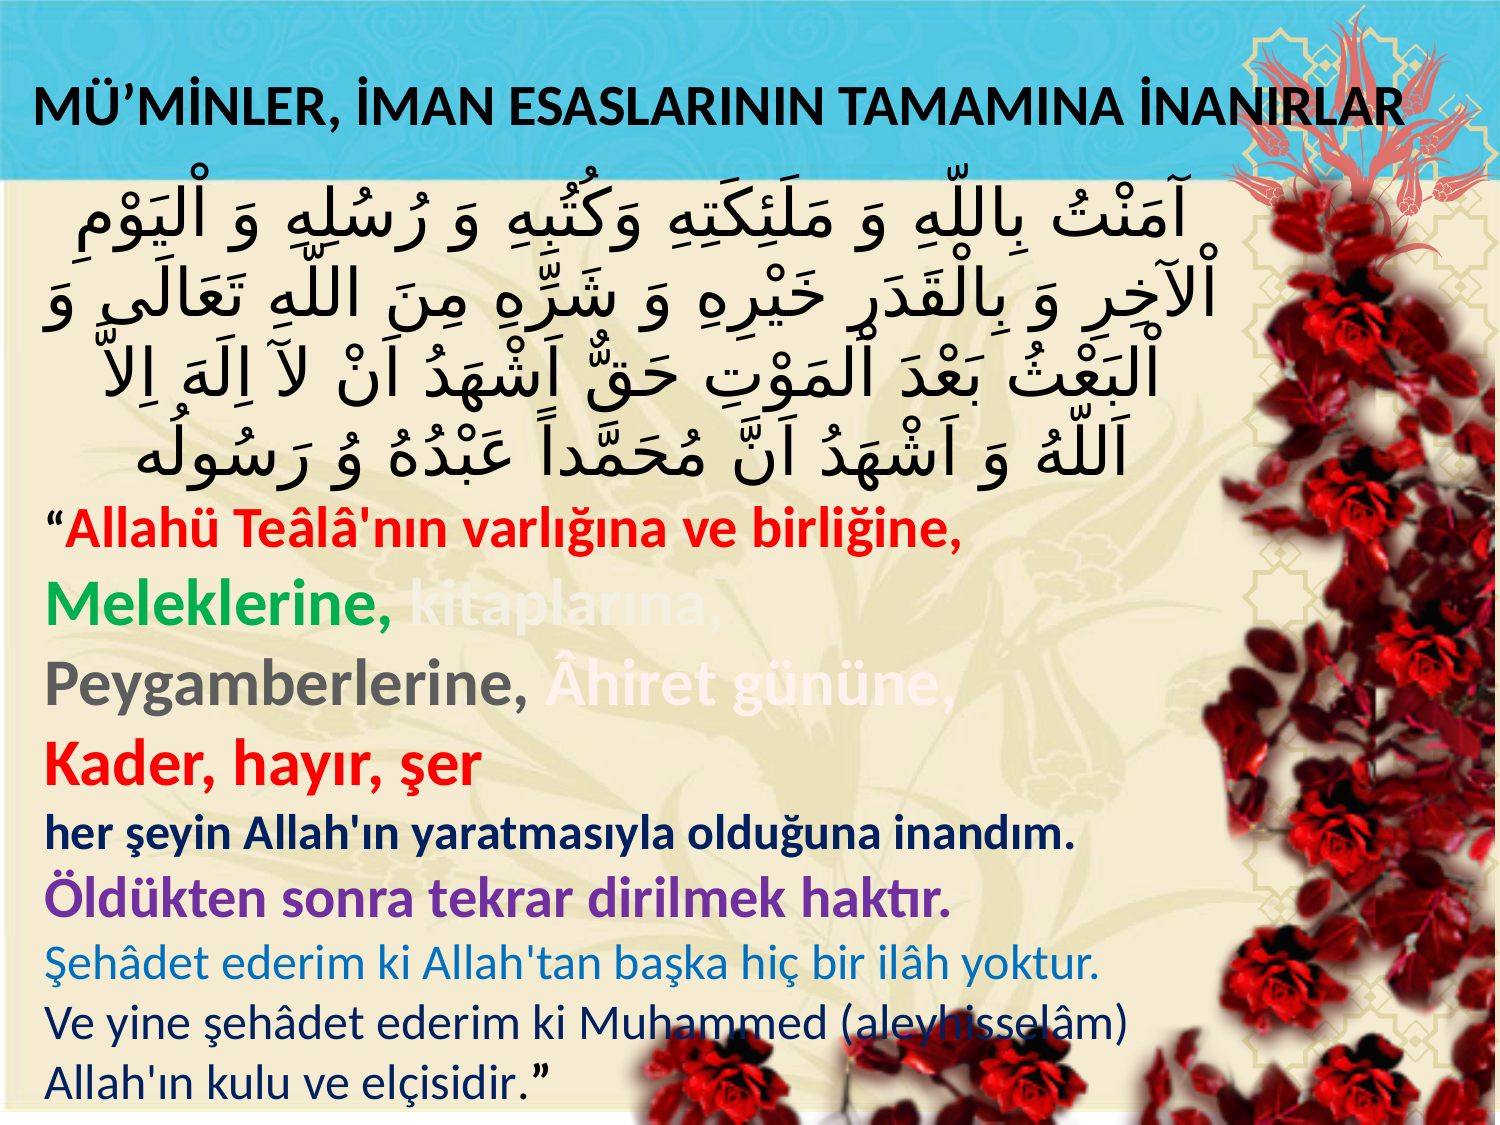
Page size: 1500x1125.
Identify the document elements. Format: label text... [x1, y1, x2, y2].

text_box MÜ’MİNLER, İMAN ESASLARININ TAMAMINA İNANIRLAR [16, 29, 1425, 175]
text_box آمَنْتُ بِاللّهِ وَ مَلَئِكَتِهِ وَكُتُبِهِ وَ رُسُلِهِ وَ اْليَوْمِ اْلآخِرِ وَ بِالْقَدَرِ خَيْرِهِ وَ شَرِّهِ مِنَ اللّهِ تَعَالَى وَ اْلبَعْثُ بَعْدَ اْلمَوْتِ حَقٌّ اَشْهَدُ اَنْ لآ اِلَهَ اِلاَّ اَللّهُ وَ اَشْهَدُ اَنَّ مُحَمَّداً عَبْدُهُ وُ رَسُولُه “Allahü Teâlâ'nın varlığına ve birliğine, Meleklerine, kitaplarına, Peygamberlerine, Âhiret gününe, Kader, hayır, şer her şeyin Allah'ın yaratmasıyla olduğuna inandım. Öldükten sonra tekrar dirilmek haktır. Şehâdet ederim ki Allah'tan başka hiç bir ilâh yoktur. Ve yine şehâdet ederim ki Muhammed (aleyhisselâm) Allah'ın kulu ve elçisidir.” [27, 194, 609, 1084]
picture [0, 0, 1500, 1125]
